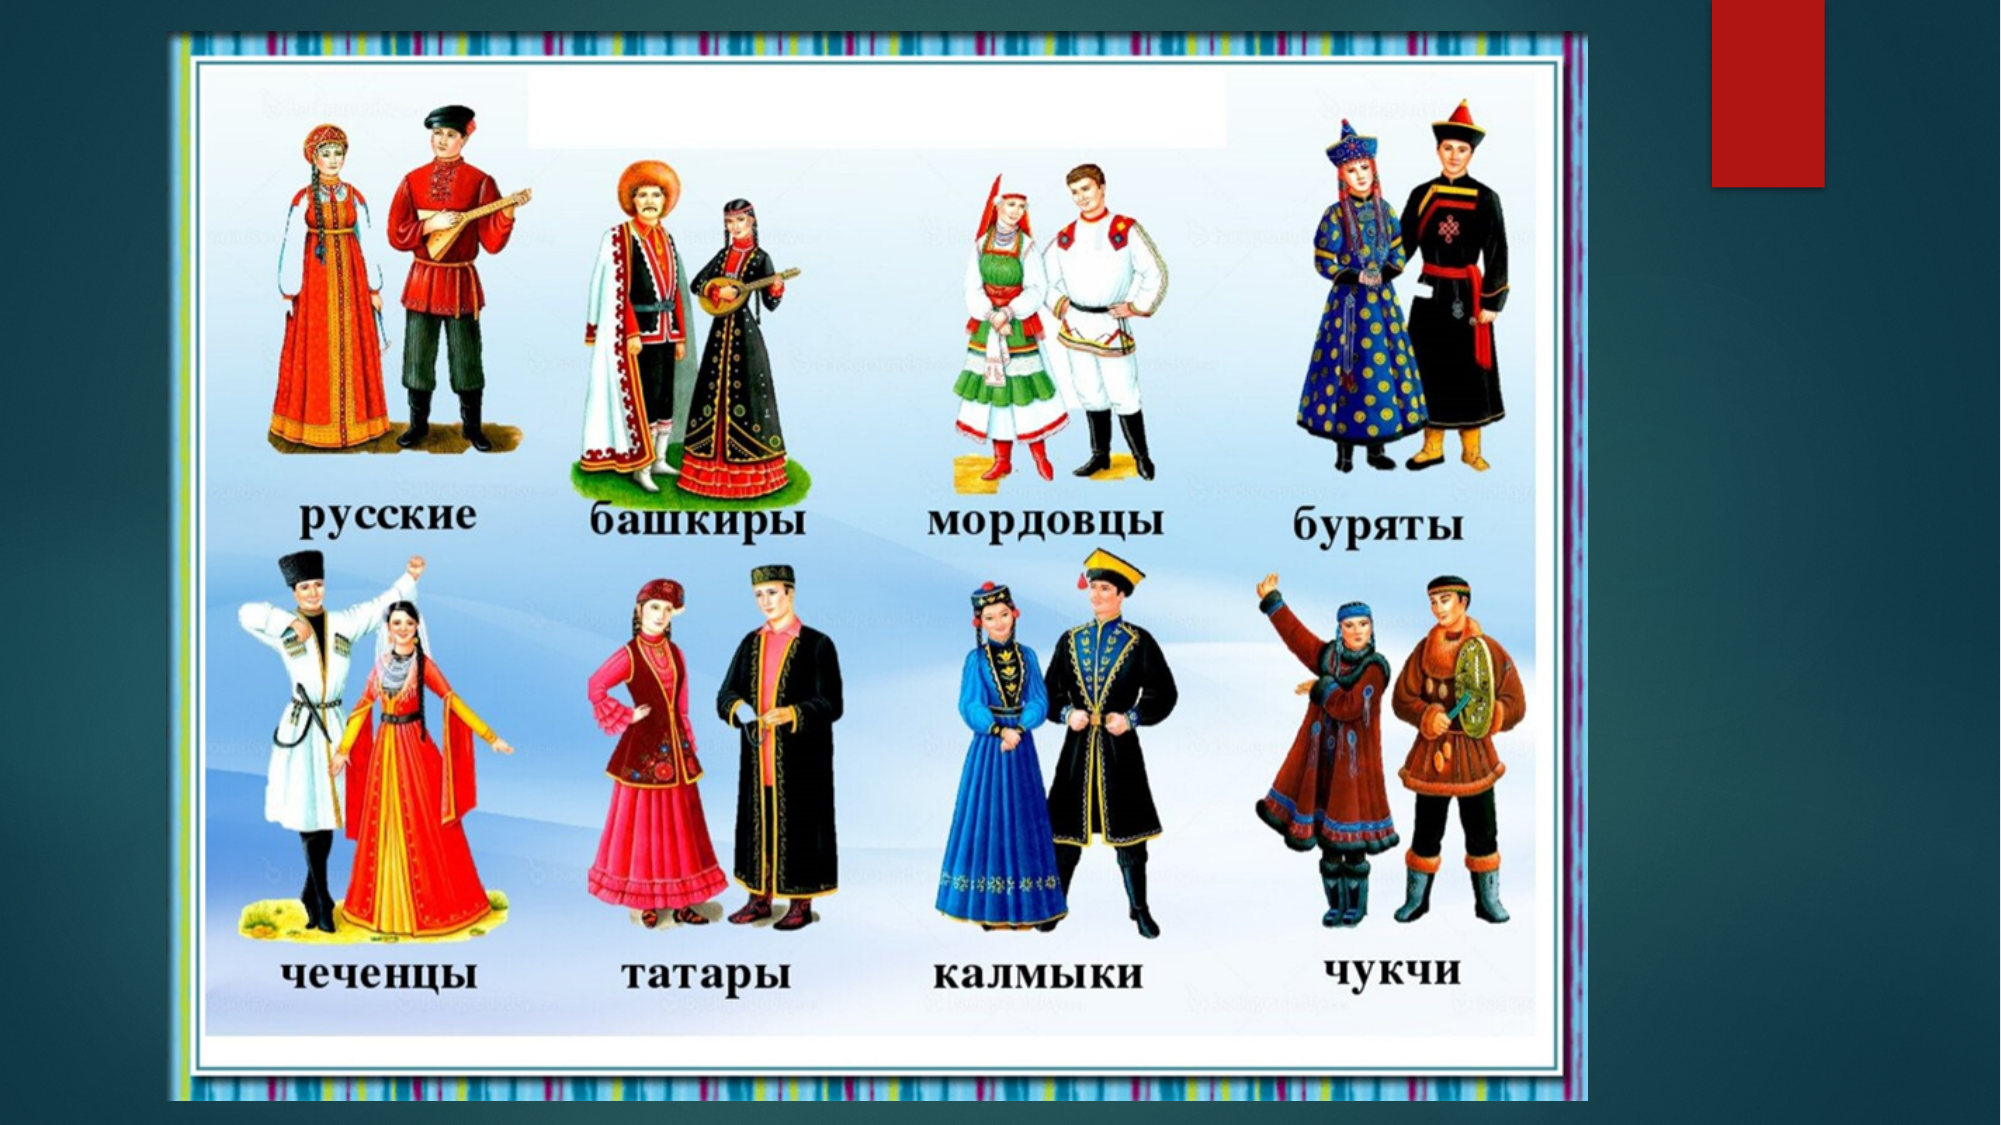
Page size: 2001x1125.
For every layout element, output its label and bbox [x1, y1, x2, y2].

picture [0, 0, 1588, 1125]
picture [741, 1083, 748, 1101]
